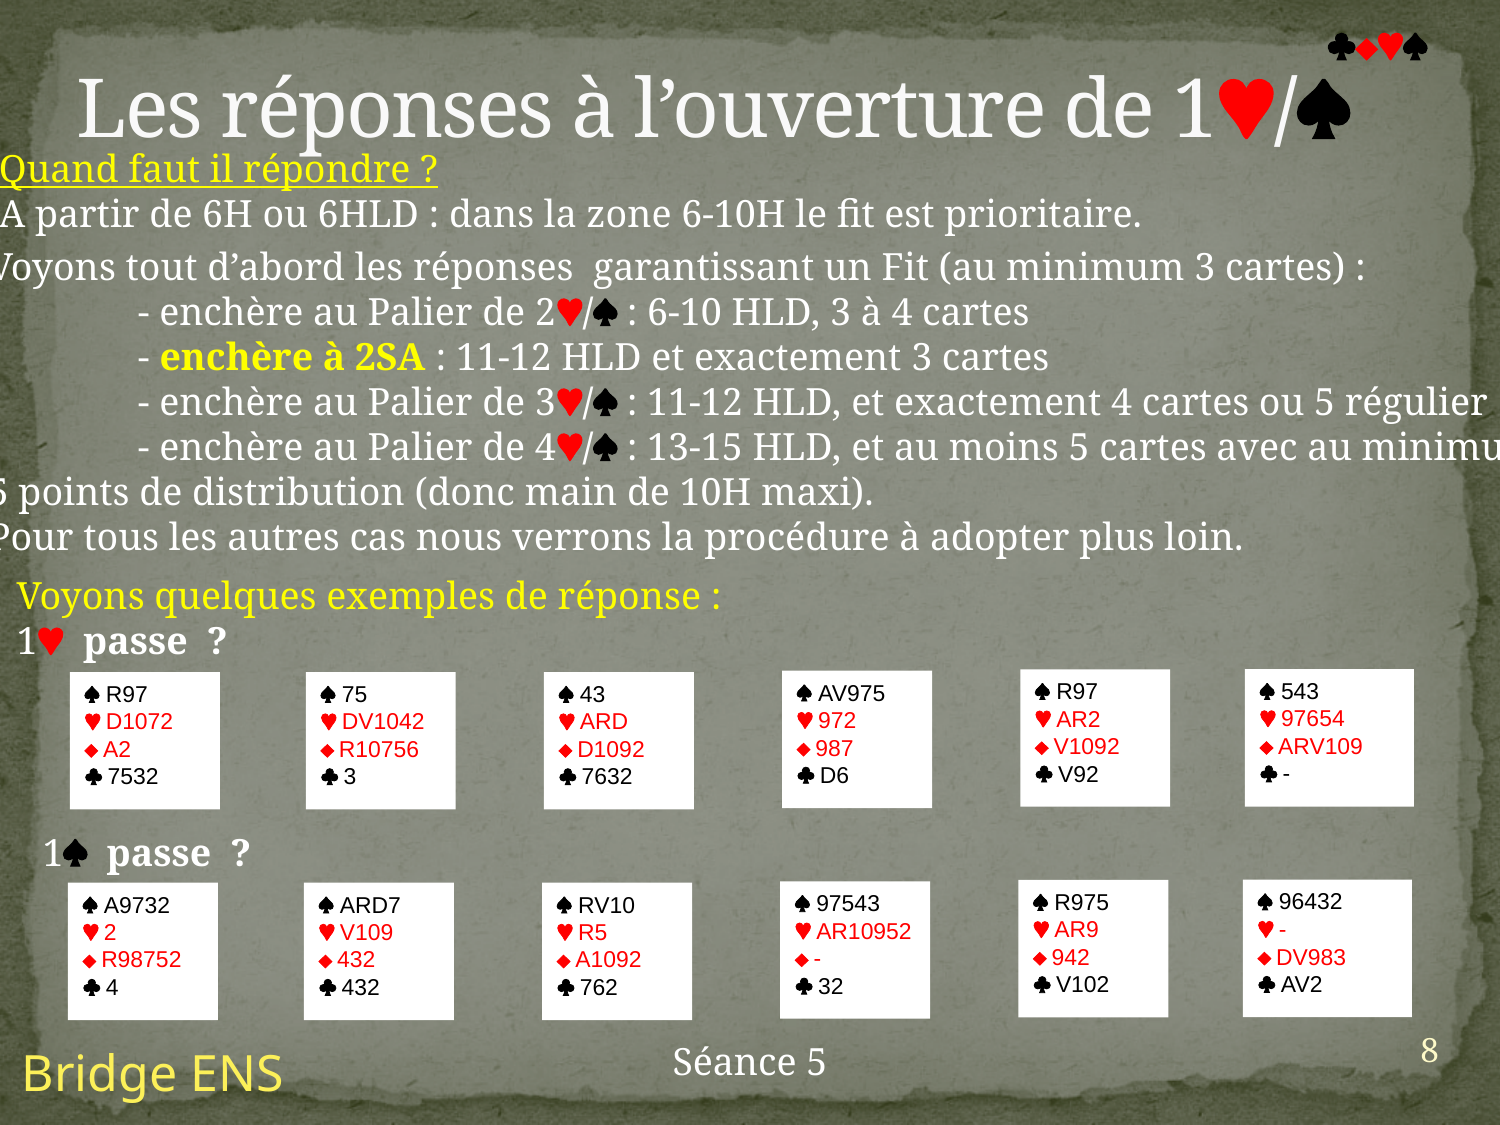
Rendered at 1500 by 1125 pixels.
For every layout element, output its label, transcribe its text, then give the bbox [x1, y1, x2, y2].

text_box  R97  AR2  V1092  V92 [1020, 669, 1171, 807]
text_box  ARD7  V109  432  432 [303, 882, 454, 1021]
text_box  RV10  R5  A1092  762 [542, 882, 693, 1021]
slide_number 8 [1379, 1014, 1480, 1089]
title Les réponses à l’ouverture de 1/ [61, 0, 1412, 162]
text_box Séance 5 [657, 1030, 843, 1091]
text_box Bridge ENS [6, 1034, 299, 1109]
text_box Quand faut il répondre ? A partir de 6H ou 6HLD : dans la zone 6-10H le fit est prioritaire. [0, 137, 1159, 288]
text_box  97543  AR10952  -  32 [780, 881, 931, 1019]
text_box  R975  AR9  942  V102 [1018, 879, 1169, 1018]
text_box  AV975  972  987  D6 [782, 670, 933, 809]
text_box  43  ARD  D1092  7632 [543, 672, 694, 810]
text_box Voyons quelques exemples de réponse : 1 passe ? [1, 564, 747, 670]
text_box  96432  -  DV983  AV2 [1242, 879, 1412, 1018]
text_box  [1312, 14, 1443, 75]
text_box 1 passe ? [27, 821, 267, 881]
text_box  A9732  2  R98752  4 [67, 882, 218, 1021]
text_box  75  DV1042  R10756  3 [305, 672, 456, 810]
text_box  R97  D1072  A2  7532 [69, 672, 220, 810]
text_box Voyons tout d’abord les réponses garantissant un Fit (au minimum 3 cartes) : - enchère au Palier de 2/ : 6-10 HLD, 3 à 4 cartes - enchère à 2SA : 11-12 HLD et exactement 3 cartes - enchère au Palier de 3/ : 11-12 HLD, et exactement 4 cartes ou 5 régulier - enchère au Palier de 4/ : 13-15 HLD, et au moins 5 cartes avec au minimum 5 points de distribution (donc main de 10H maxi). Pour tous les autres cas nous verrons la procédure à adopter plus loin. [0, 235, 1500, 611]
text_box  543  97654  ARV109  - [1244, 669, 1414, 807]
